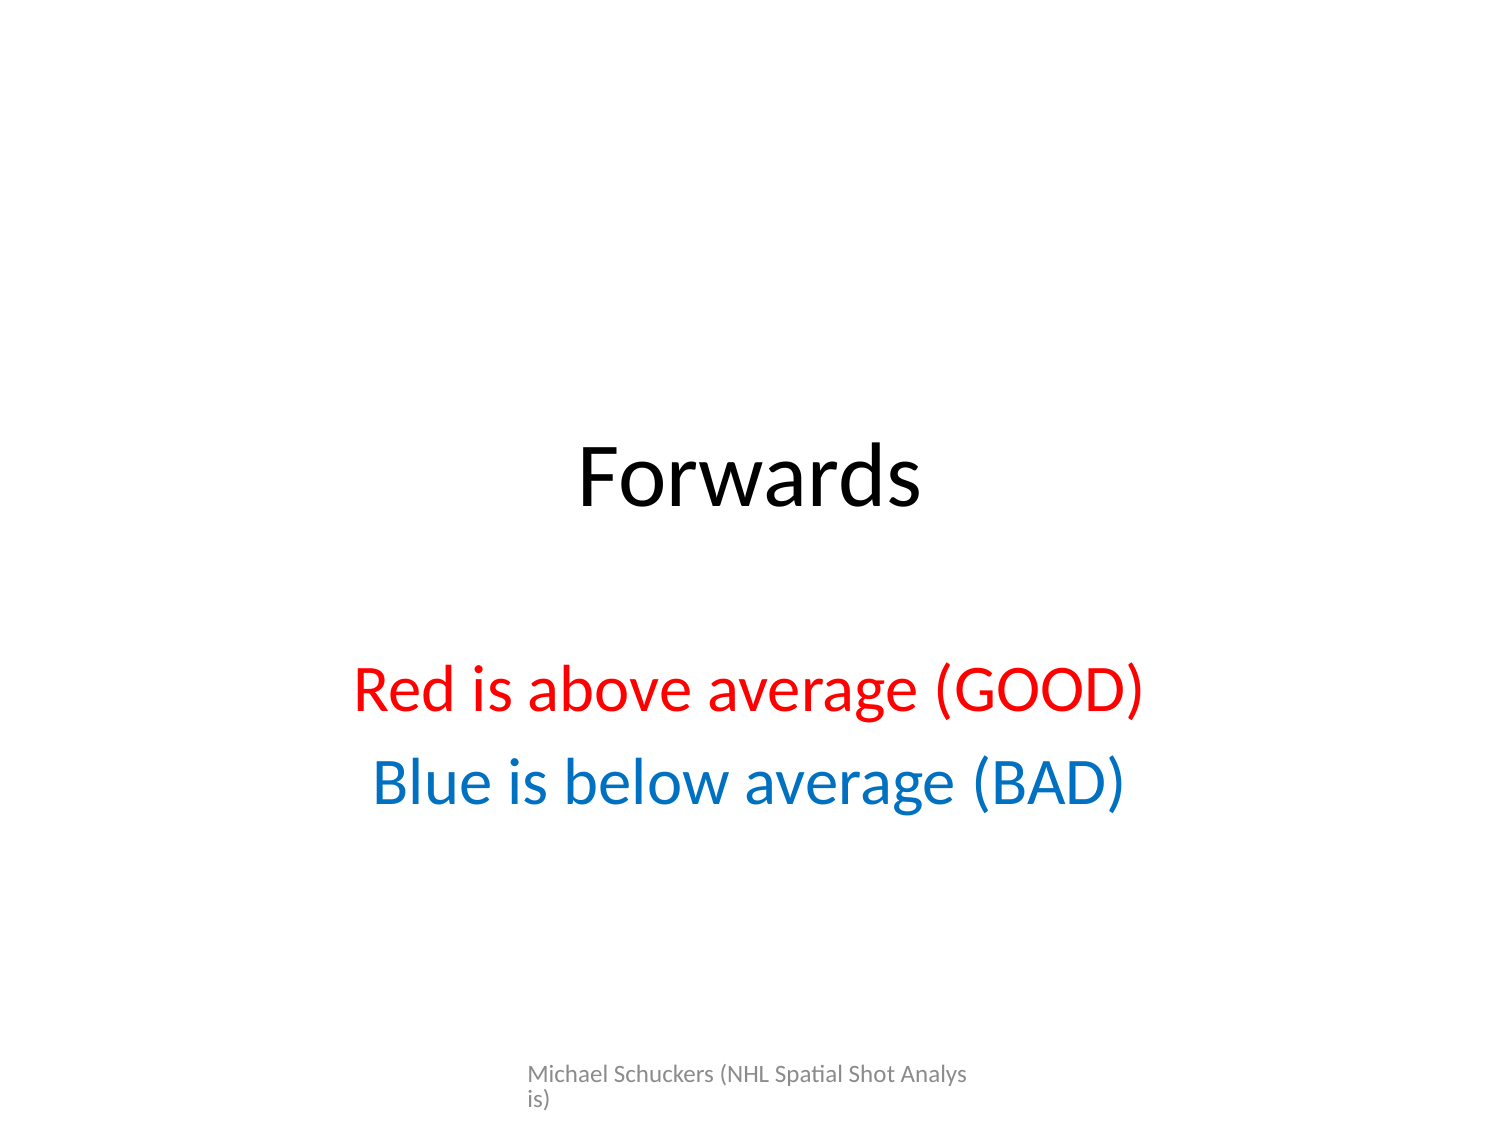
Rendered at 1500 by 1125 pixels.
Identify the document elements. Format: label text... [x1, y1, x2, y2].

footer Michael Schuckers (NHL Spatial Shot Analysis) [512, 1042, 988, 1103]
title Forwards [112, 349, 1388, 591]
subtitle Red is above average (GOOD) Blue is below average (BAD) [225, 637, 1275, 925]
